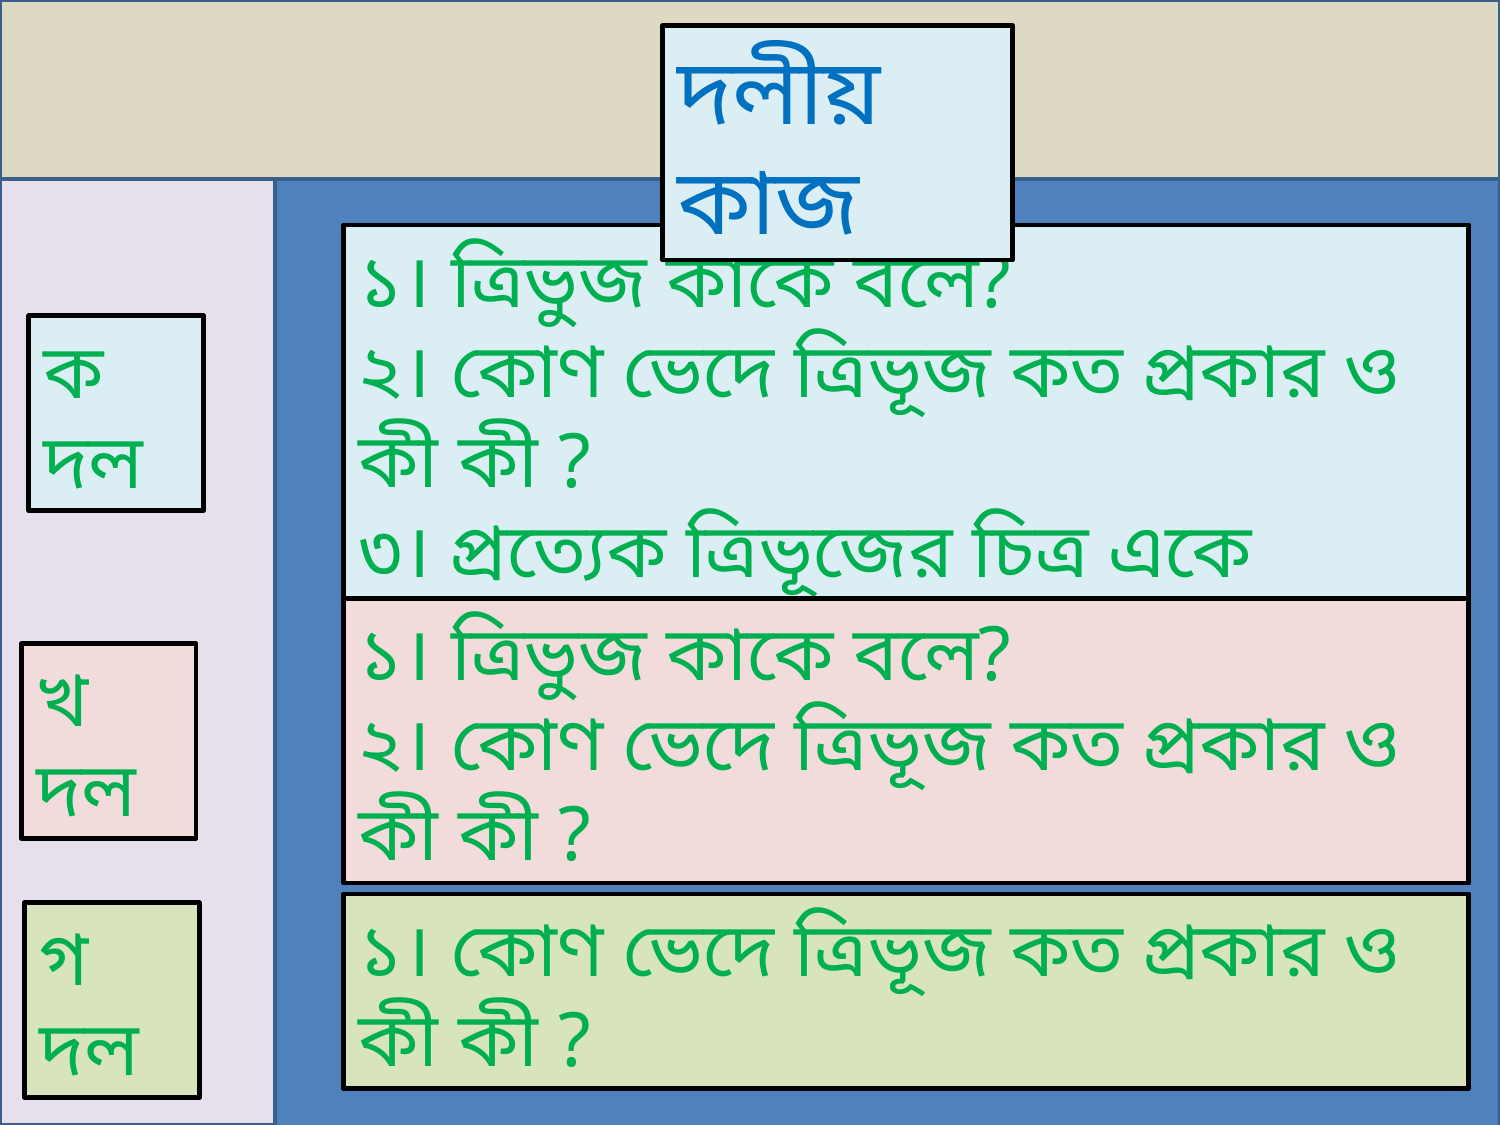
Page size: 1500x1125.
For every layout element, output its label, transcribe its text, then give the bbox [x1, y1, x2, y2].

text_box [0, 0, 1500, 181]
text_box ১। কোণ ভেদে ত্রিভূজ কত প্রকার ও কী কী ? [343, 893, 1469, 1089]
text_box গ দল [24, 902, 200, 1098]
text_box দলীয় কাজ [662, 25, 1013, 261]
text_box ১। ত্রিভুজ কাকে বলে? ২। কোণ ভেদে ত্রিভূজ কত প্রকার ও কী কী ? [343, 598, 1469, 884]
text_box ক দল [28, 315, 204, 511]
text_box [273, 181, 1500, 1125]
text_box খ দল [21, 643, 197, 839]
text_box ১। ত্রিভুজ কাকে বলে? ২। কোণ ভেদে ত্রিভূজ কত প্রকার ও কী কী ? ৩। প্রত্যেক ত্রিভূজের চিত্র একে দেখাও। [343, 224, 1469, 598]
text_box [0, 181, 273, 1125]
